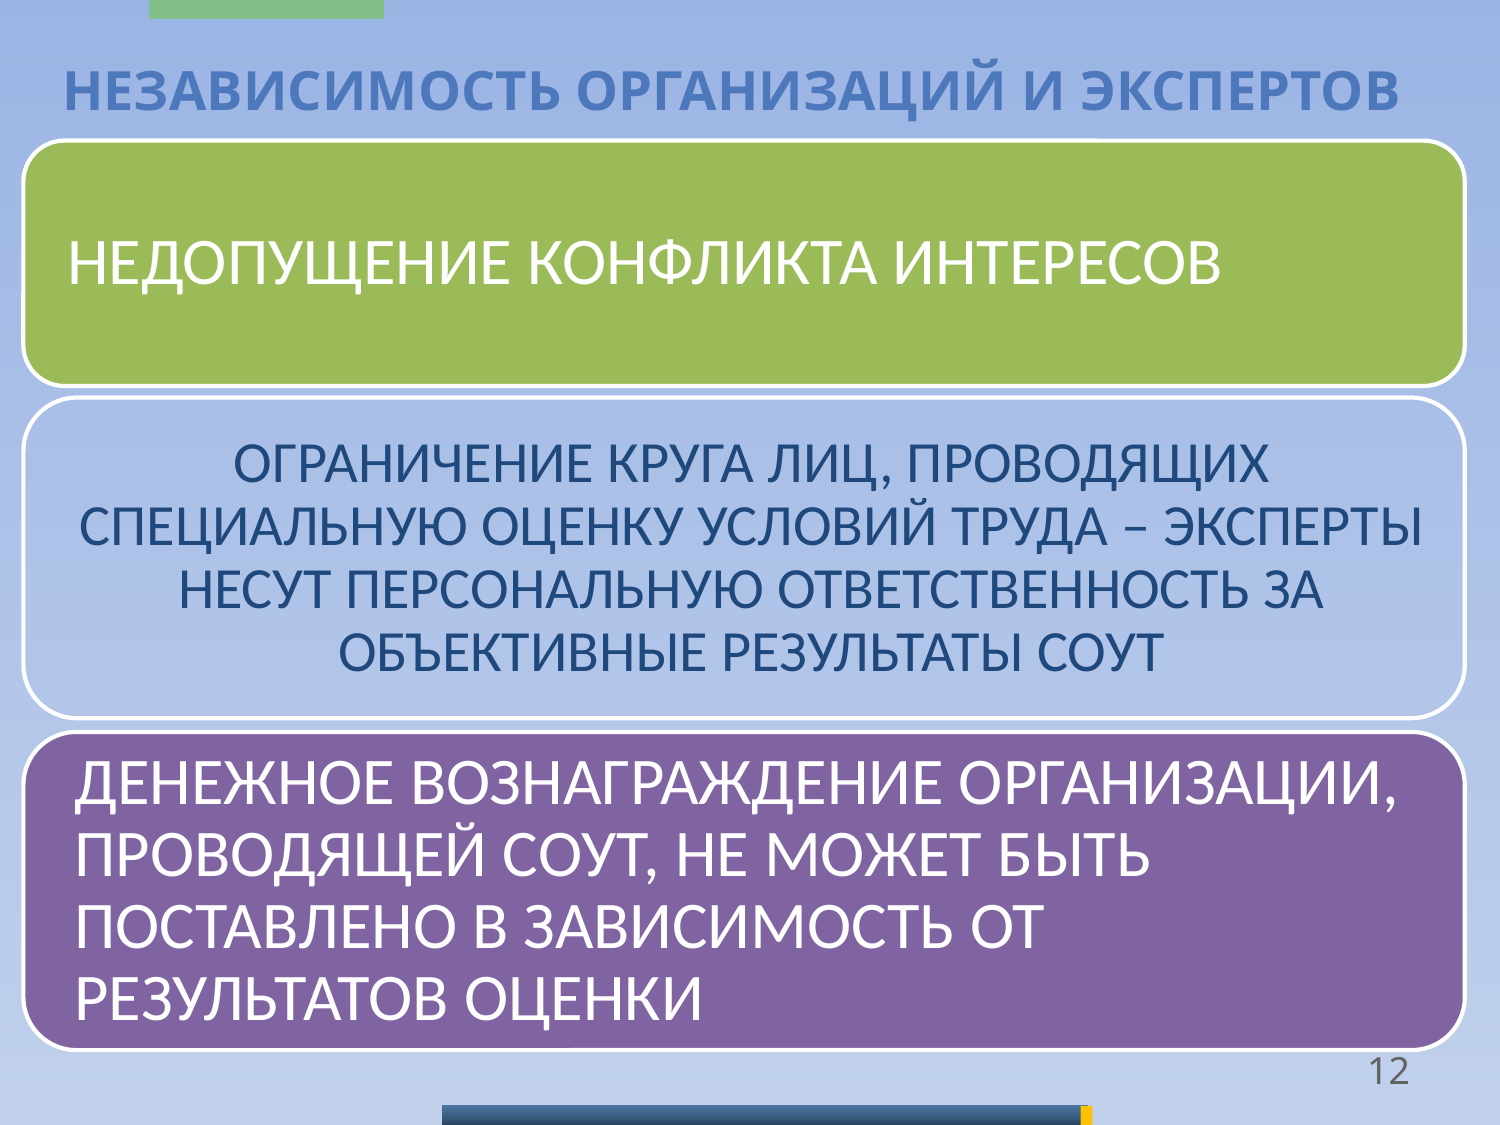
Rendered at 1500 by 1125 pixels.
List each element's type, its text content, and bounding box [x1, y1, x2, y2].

text_box [1079, 1104, 1094, 1125]
slide_number 12 [1074, 1059, 1425, 1103]
picture [149, 0, 385, 19]
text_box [23, 140, 1466, 1051]
title НЕЗАВИСИМОСТЬ ОРГАНИЗАЦИЙ И ЭКСПЕРТОВ [40, 30, 1424, 138]
text_box [442, 1105, 1079, 1125]
